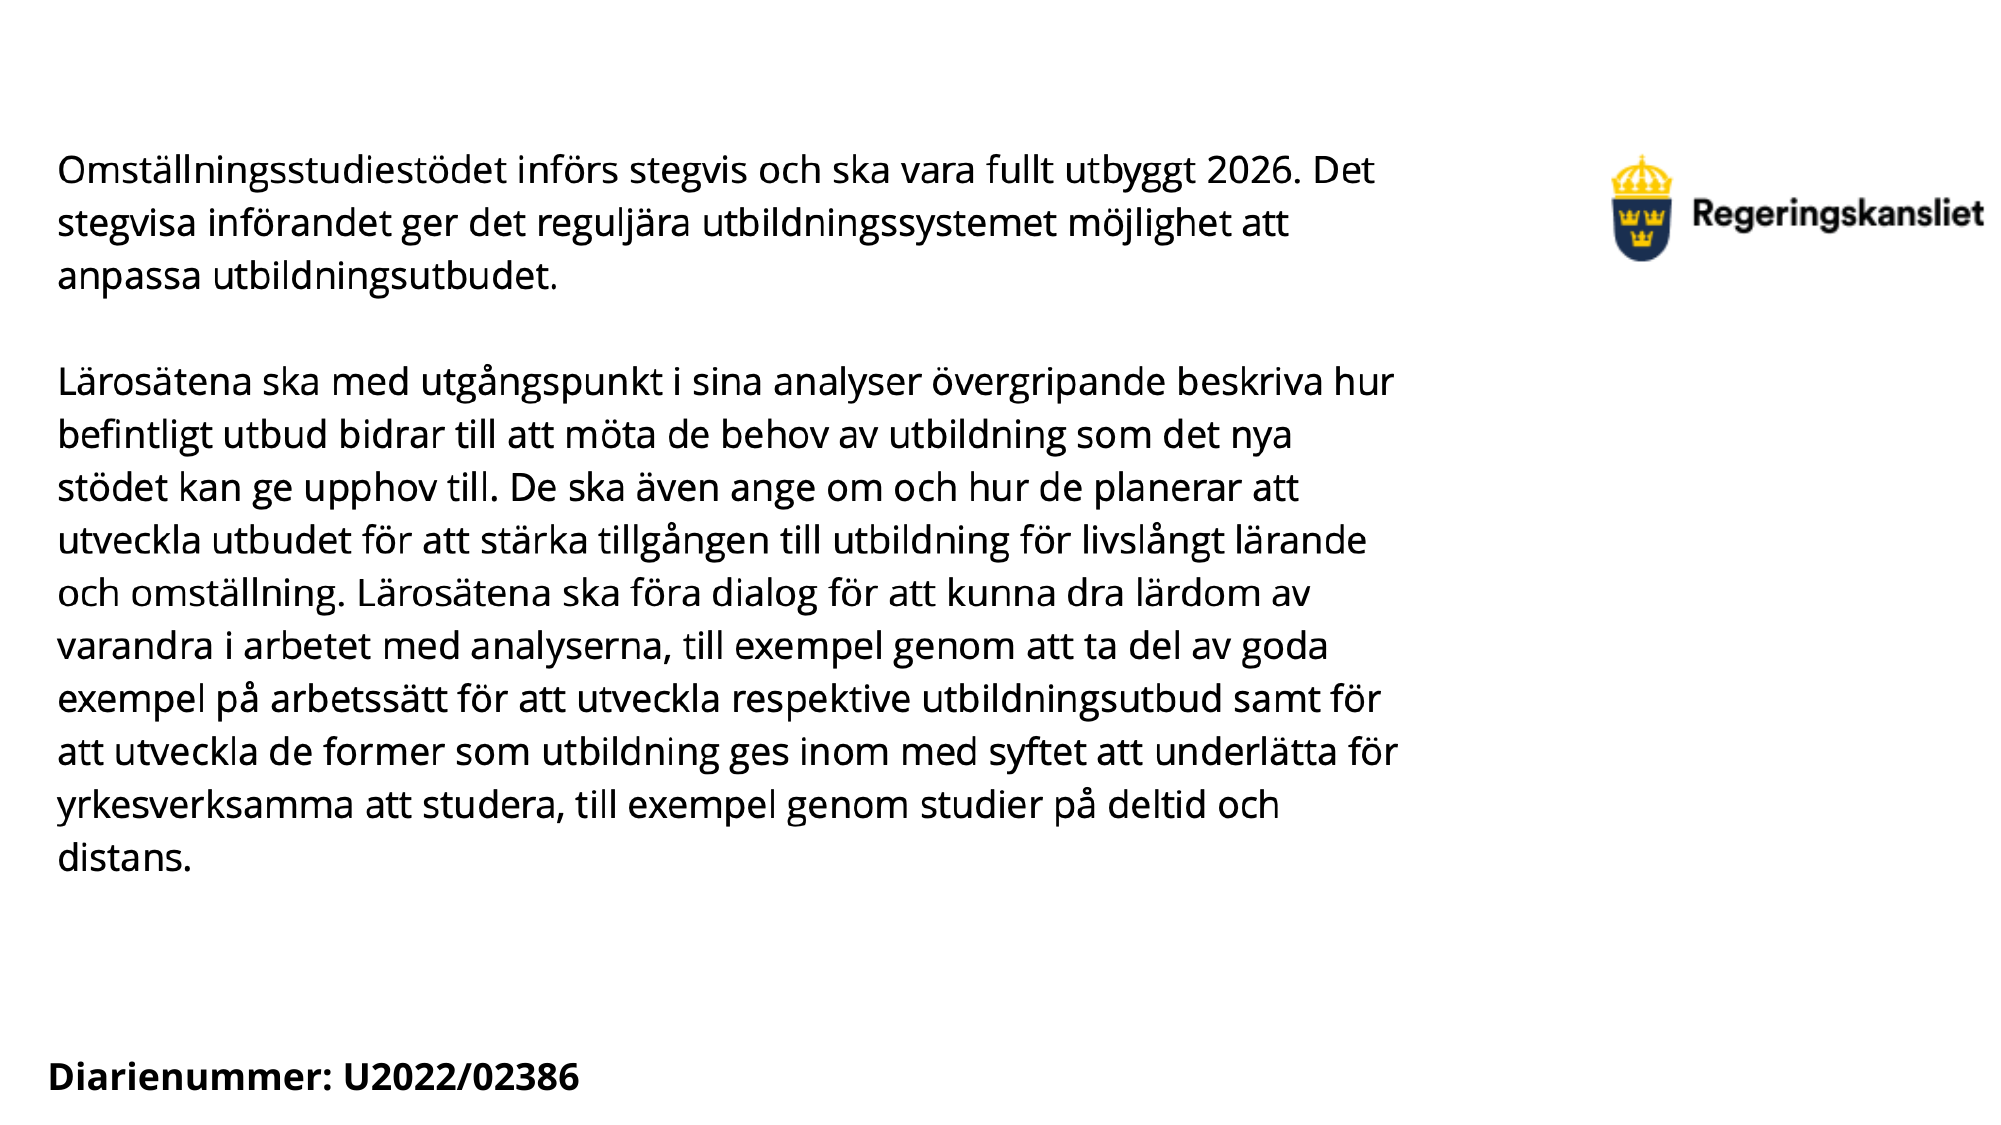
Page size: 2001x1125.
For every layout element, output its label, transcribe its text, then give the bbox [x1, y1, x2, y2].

picture [32, 113, 1478, 927]
picture [1610, 23, 1986, 399]
text_box Diarienummer: U2022/02386 [32, 1045, 1034, 1106]
